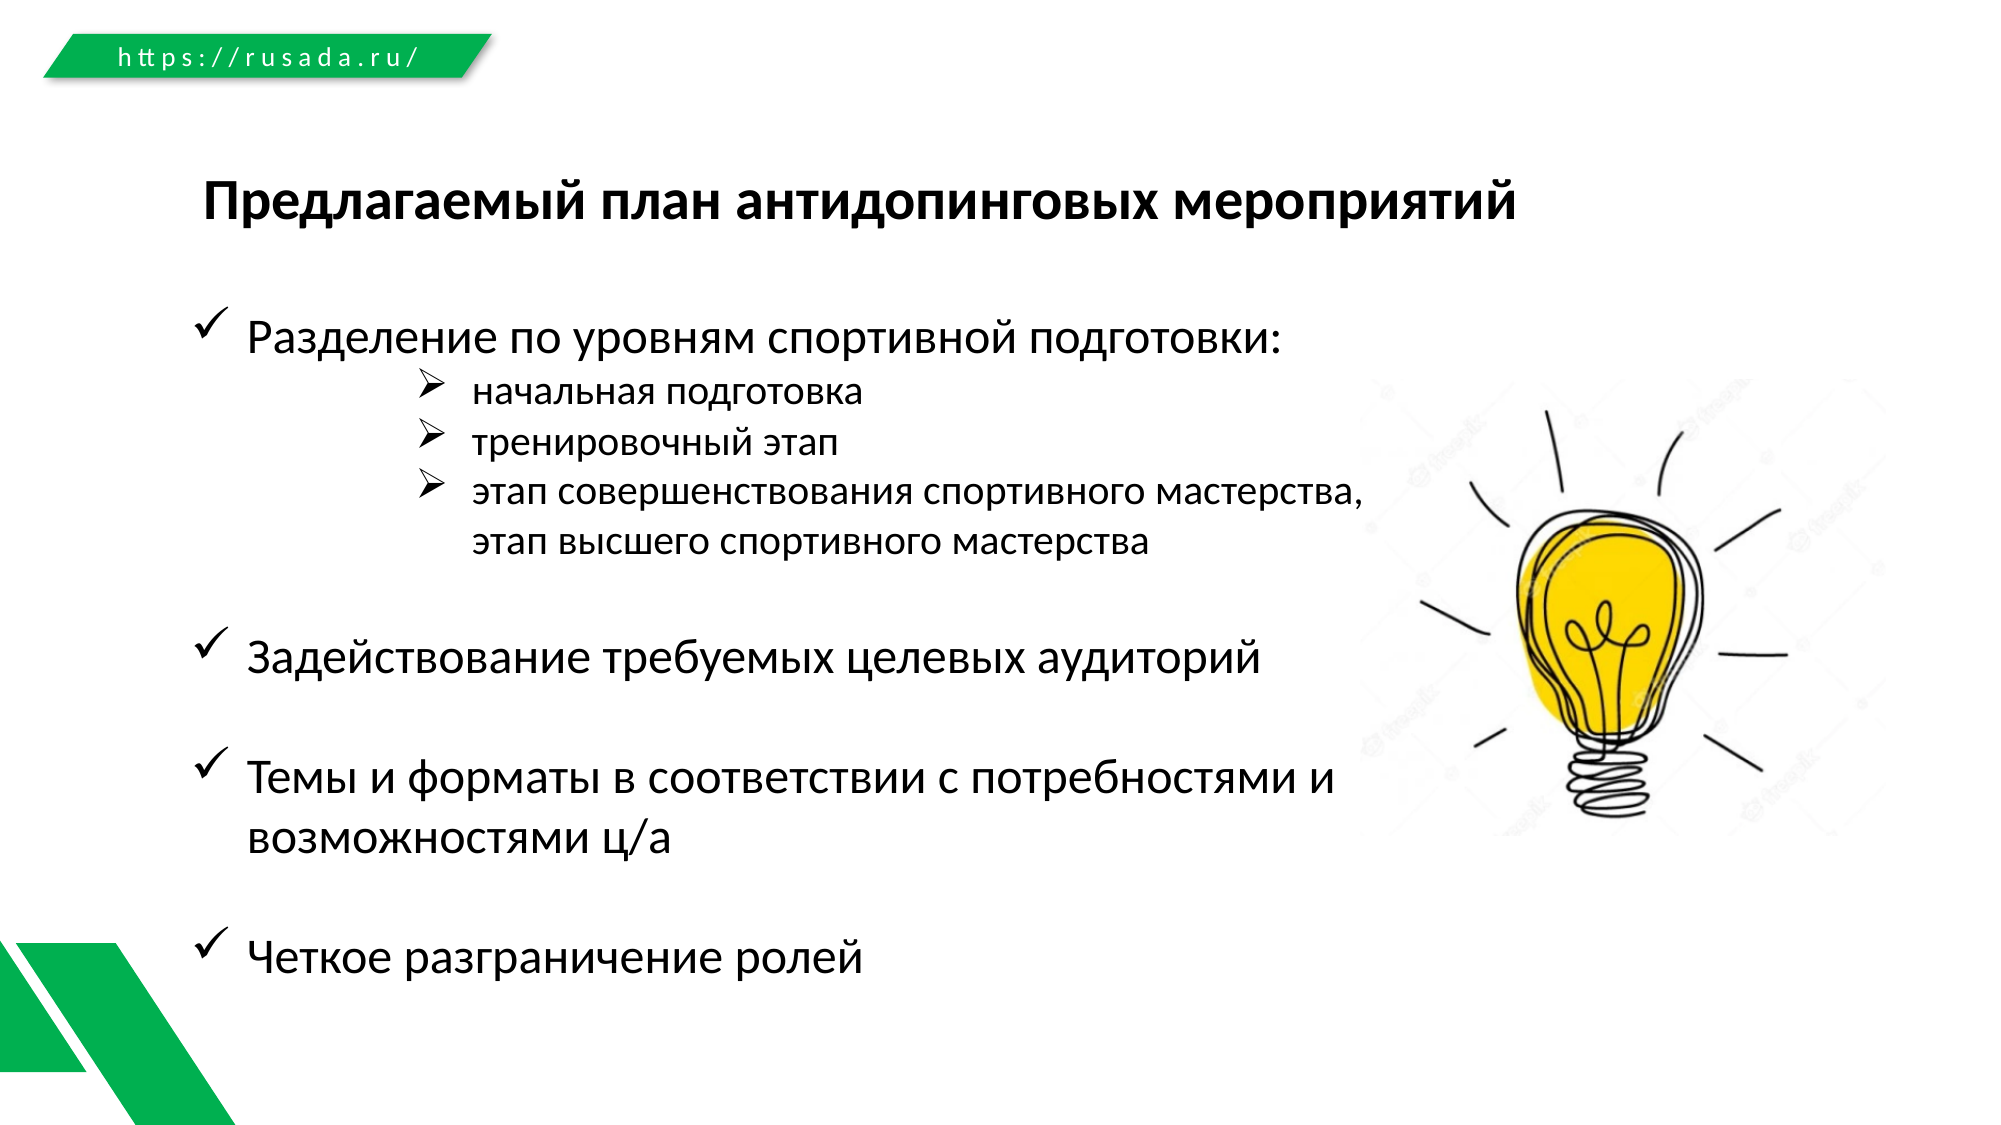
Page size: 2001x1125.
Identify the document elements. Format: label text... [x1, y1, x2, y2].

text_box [42, 33, 492, 78]
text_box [0, 890, 236, 1125]
text_box Предлагаемый план антидопинговых мероприятий [161, 153, 1560, 239]
text_box Разделение по уровням спортивной подготовки: начальная подготовка тренировочный этап этап совершенствования спортивного мастерства, этап высшего спортивного мастерства Задействование требуемых целевых аудиторий Темы и форматы в соответствии с потребностями и возможностями ц/а Четкое разграничение ролей [175, 295, 1451, 991]
picture [1359, 379, 1886, 836]
